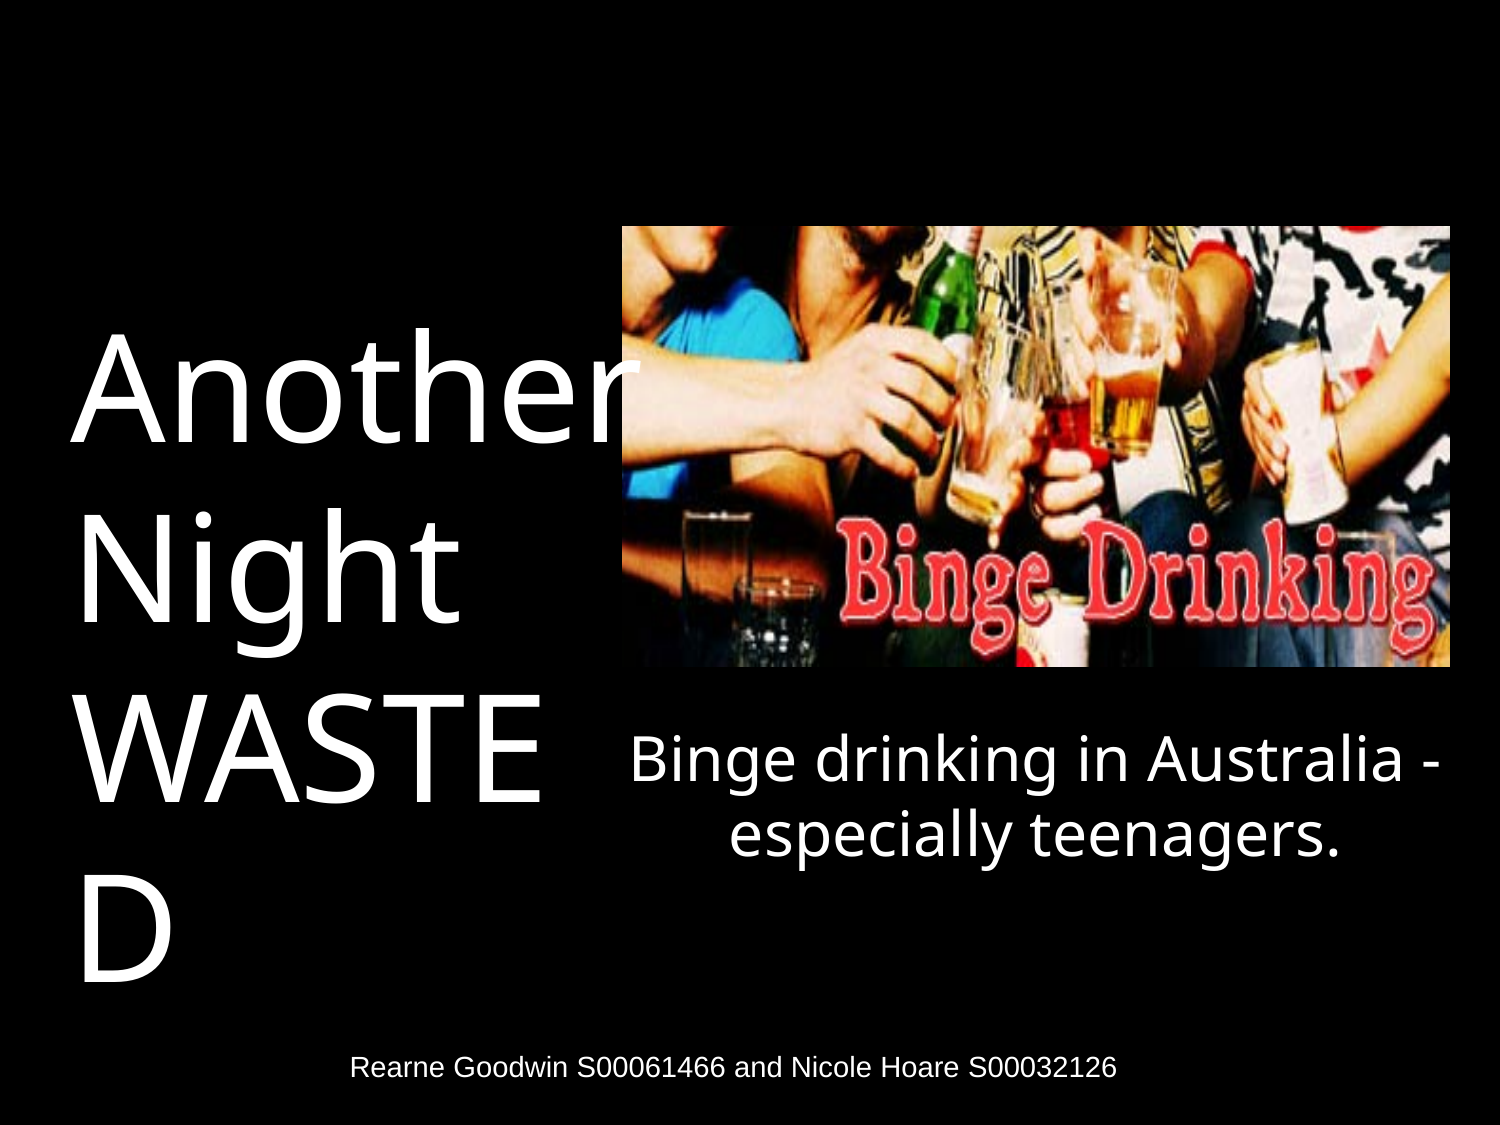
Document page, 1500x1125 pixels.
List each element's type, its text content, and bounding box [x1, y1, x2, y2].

text_box Rearne Goodwin S00061466 and Nicole Hoare S00032126 [334, 1032, 1247, 1097]
text_box Binge drinking in Australia - especially teenagers. [612, 704, 1460, 811]
picture [622, 226, 1450, 667]
text_box Another Night WASTED [55, 277, 667, 796]
